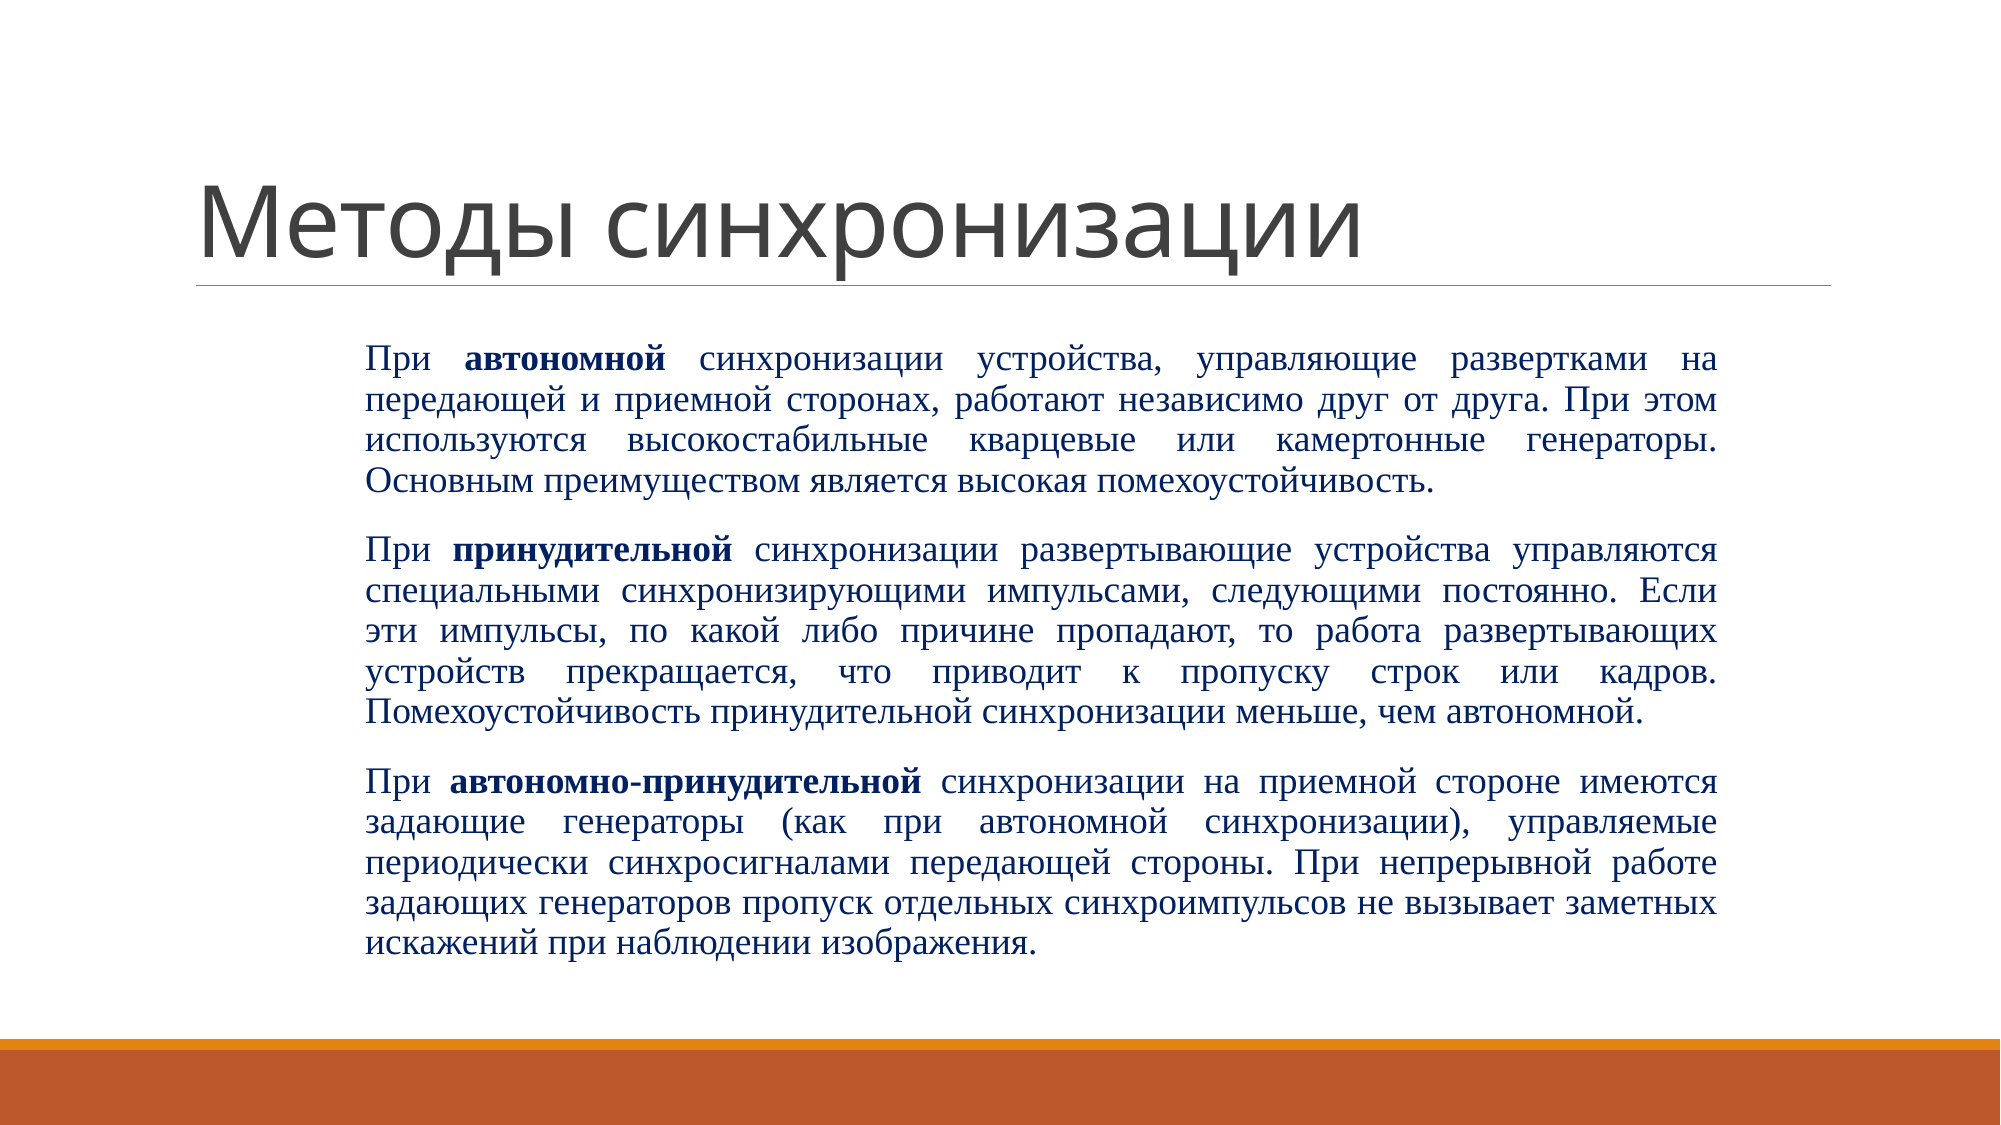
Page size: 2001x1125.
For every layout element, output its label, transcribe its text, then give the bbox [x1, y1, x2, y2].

list При автономной синхронизации устройства, управляющие развертками на передающей и приемной сторонах, работают независимо друг от друга. При этом используются высокостабильные кварцевые или камертонные генераторы. Основным преимуществом является высокая помехоустойчивость. При принудительной синхронизации развертывающие устройства управляются специальными синхронизирующими импульсами, следующими постоянно. Если эти импульсы, по какой либо причине пропадают, то работа развертывающих устройств прекращается, что приводит к пропуску строк или кадров. Помехоустойчивость принудительной синхронизации меньше, чем автономной. При автономно-принудительной синхронизации на приемной стороне имеются задающие генераторы (как при автономной синхронизации), управляемые периодически синхросигналами передающей стороны. При непрерывной работе задающих генераторов пропуск отдельных синхроимпульсов не вызывает заметных искажений при наблюдении изображения. [350, 331, 1719, 1083]
title Методы синхронизации [180, 47, 1830, 285]
